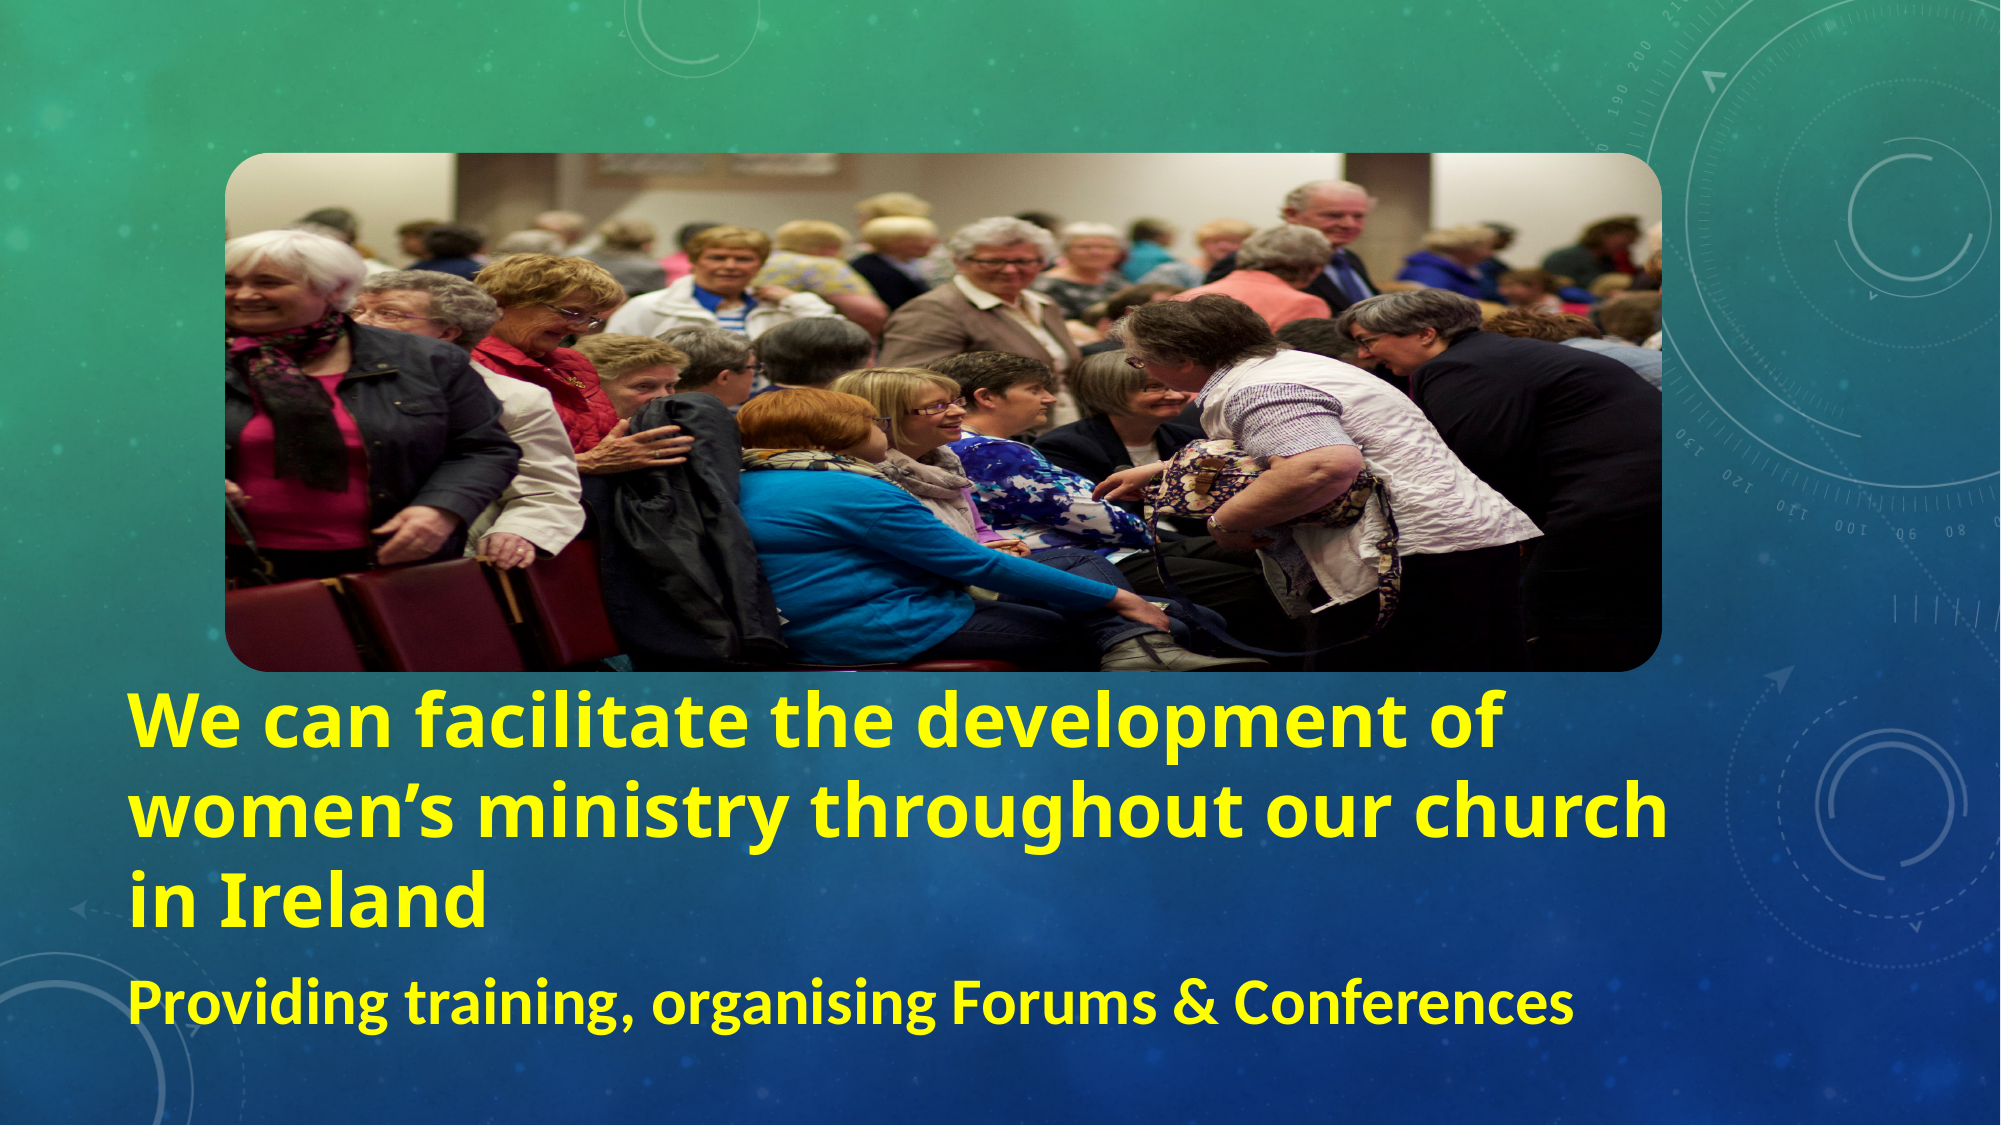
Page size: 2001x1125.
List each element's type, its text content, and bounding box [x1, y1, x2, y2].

picture [0, 0, 2001, 1125]
list Providing training, organising Forums & Conferences [112, 950, 1775, 1032]
title We can facilitate the development of women’s ministry throughout our church in Ireland [112, 781, 1775, 950]
